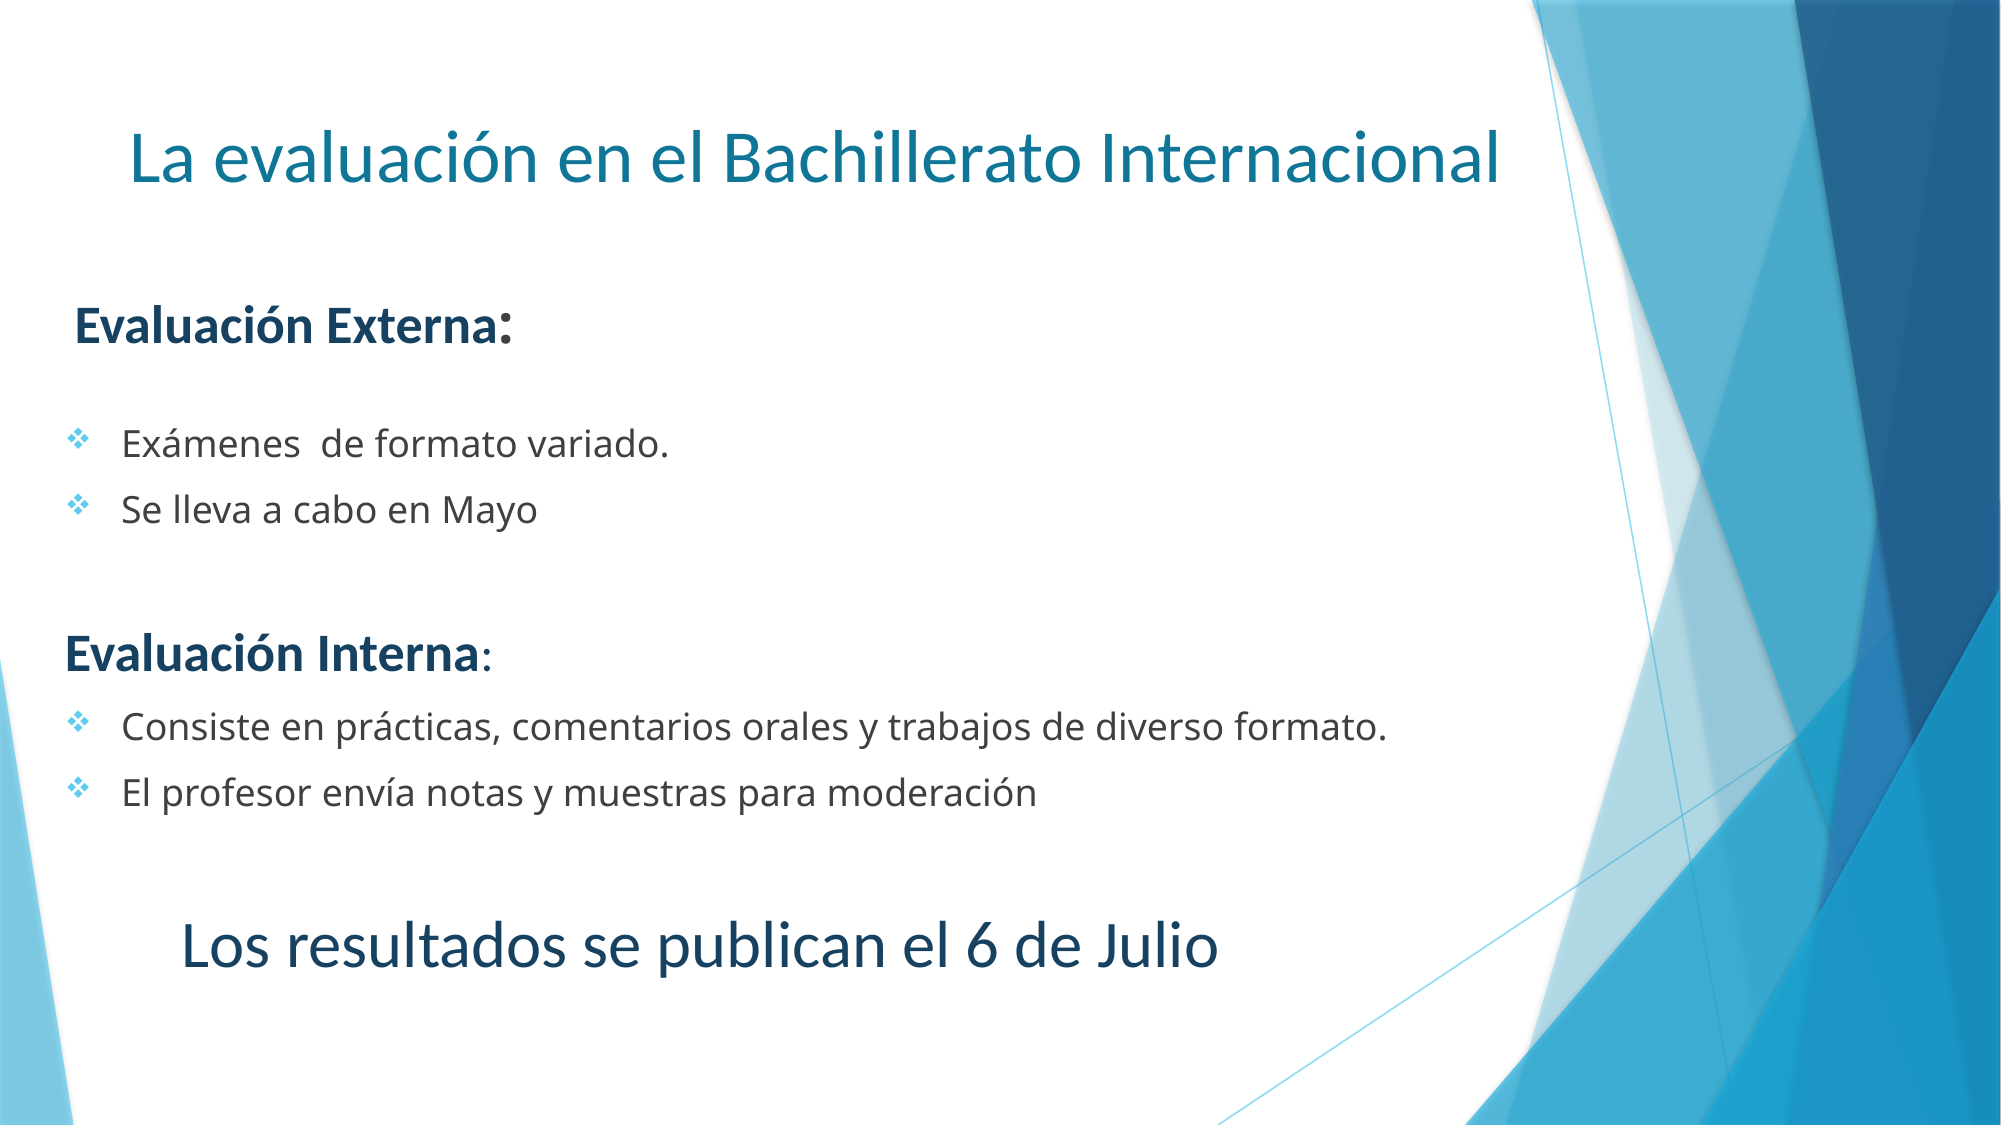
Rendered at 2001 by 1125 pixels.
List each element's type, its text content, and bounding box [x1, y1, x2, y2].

title La evaluación en el Bachillerato Internacional [111, 99, 1522, 317]
list Evaluación Externa: Exámenes de formato variado. Se lleva a cabo en Mayo Evaluación Interna: Consiste en prácticas, comentarios orales y trabajos de diverso formato. El profesor envía notas y muestras para moderación Los resultados se publican el 6 de Julio [49, 281, 1461, 1032]
